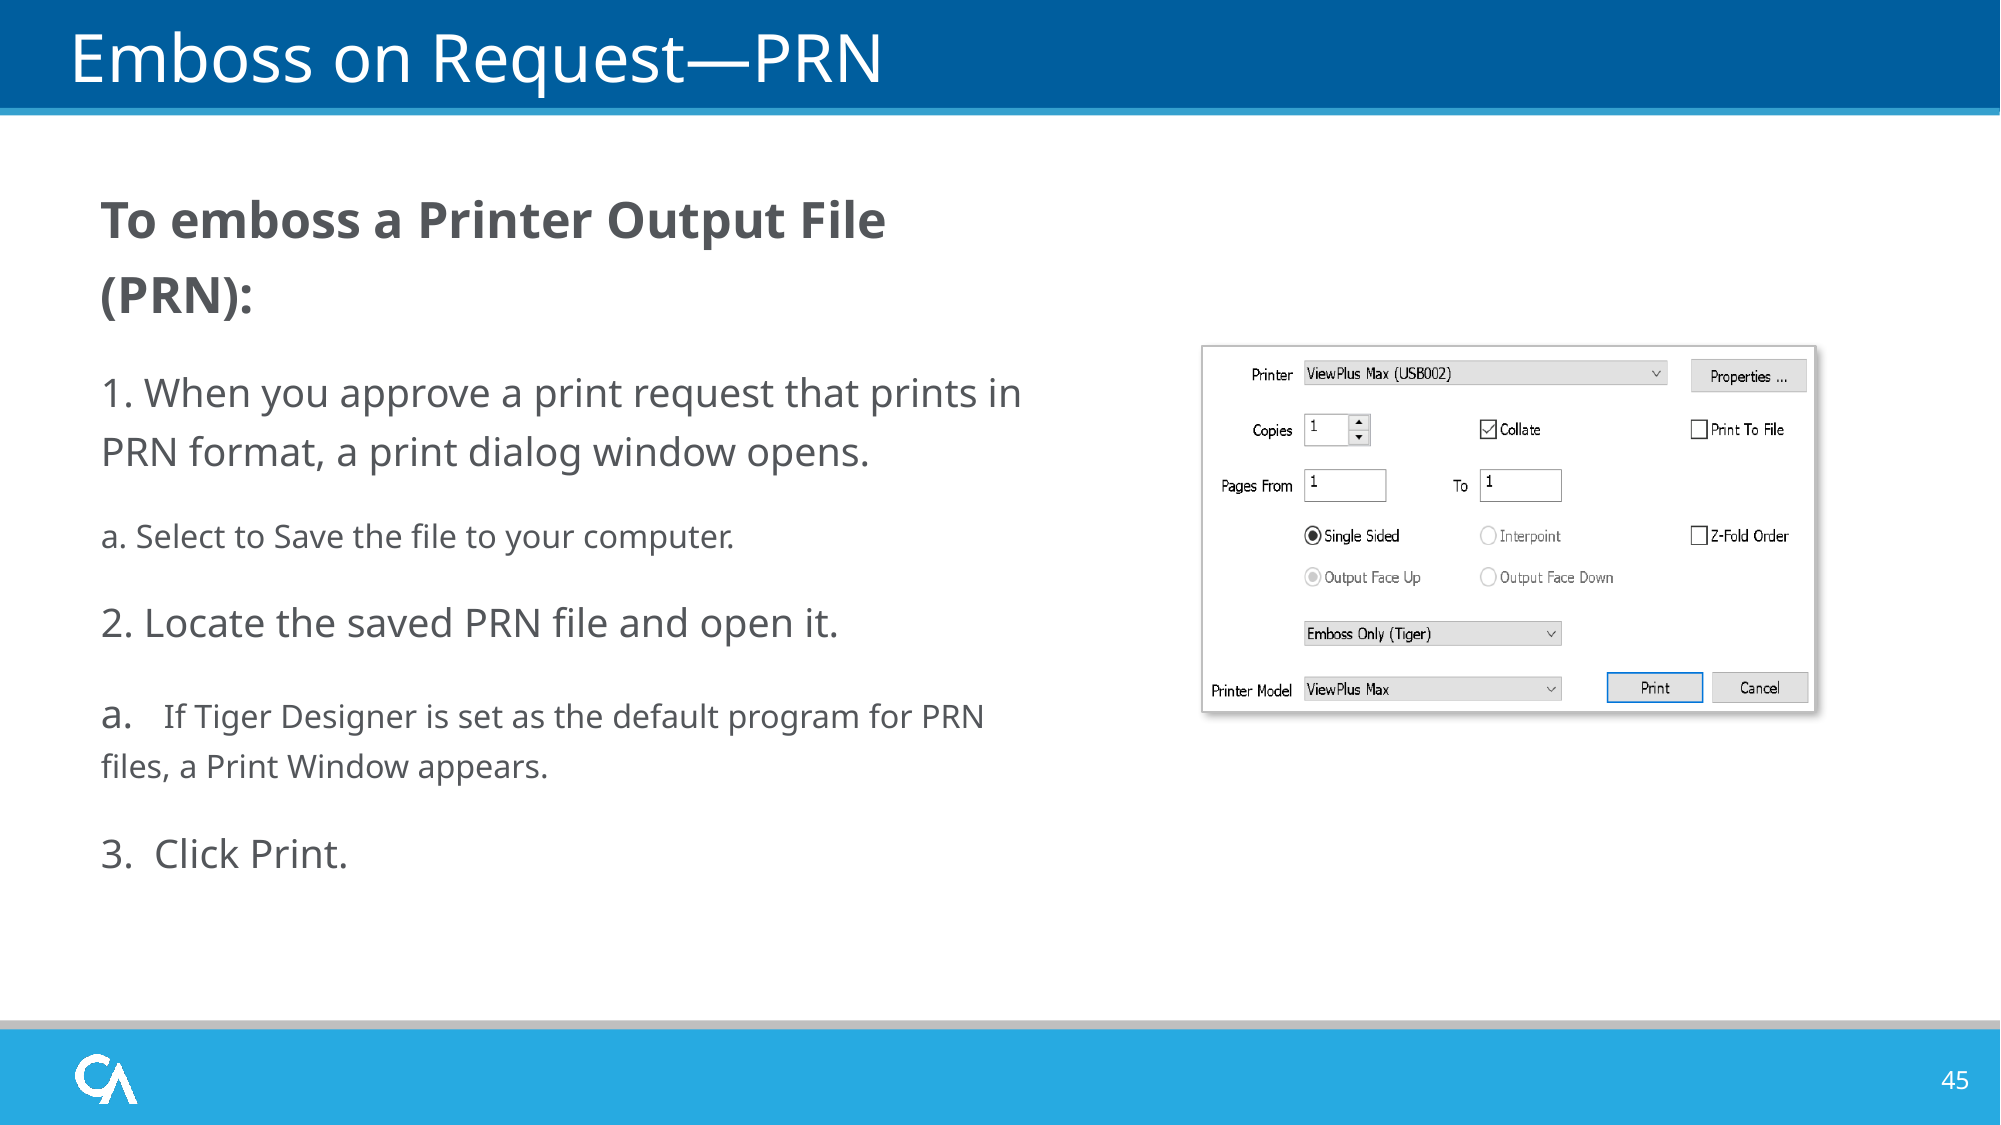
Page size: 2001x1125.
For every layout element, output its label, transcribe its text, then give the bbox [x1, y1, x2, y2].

picture [1203, 347, 1815, 711]
list To emboss a Printer Output File (PRN): 1. When you approve a print request that prints in PRN format, a print dialog window opens. a. Select to Save the file to your computer. 2. Locate the saved PRN file and open it. a. If Tiger Designer is set as the default program for PRN files, a Print Window appears. 3. Click Print. [100, 173, 1035, 885]
title Emboss on Request—PRN [69, 10, 1878, 96]
picture [75, 1054, 138, 1104]
text_box 45 [1899, 1057, 1985, 1111]
